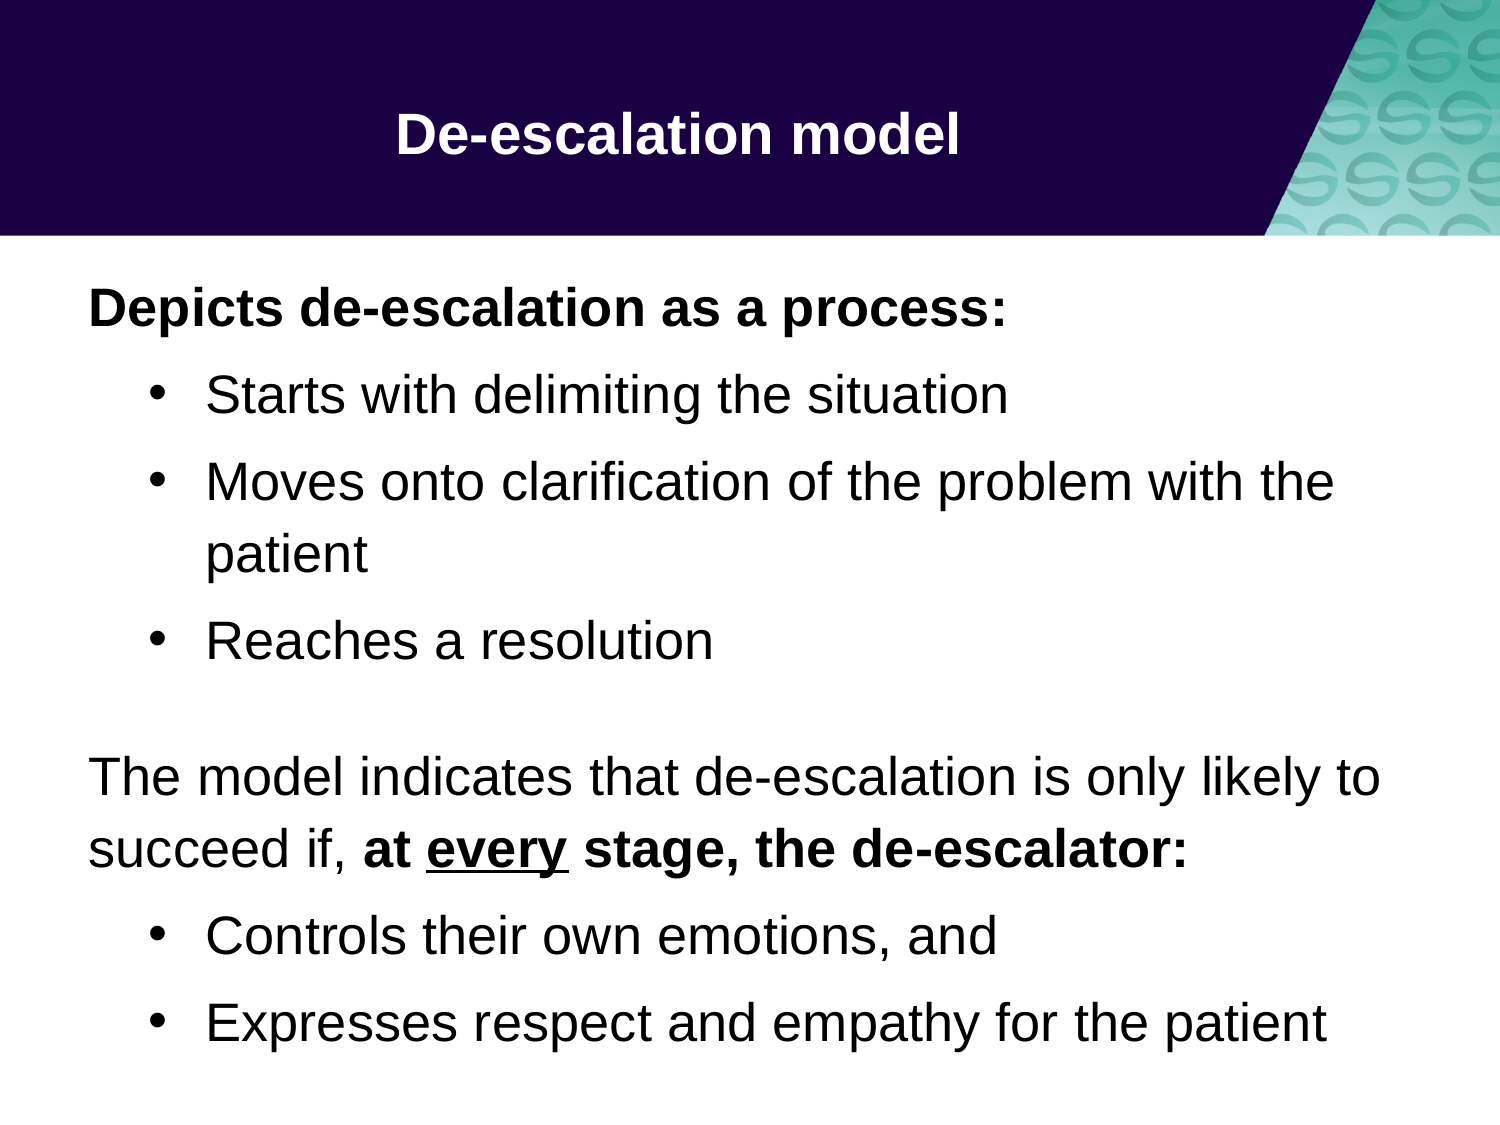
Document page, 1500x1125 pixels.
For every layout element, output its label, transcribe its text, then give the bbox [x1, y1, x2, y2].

list Depicts de-escalation as a process: Starts with delimiting the situation Moves onto clarification of the problem with the patient Reaches a resolution The model indicates that de-escalation is only likely to succeed if, at every stage, the de-escalator: Controls their own emotions, and Expresses respect and empathy for the patient [88, 265, 1441, 1109]
title De-escalation model [88, 83, 1270, 196]
picture [0, 0, 1500, 1125]
